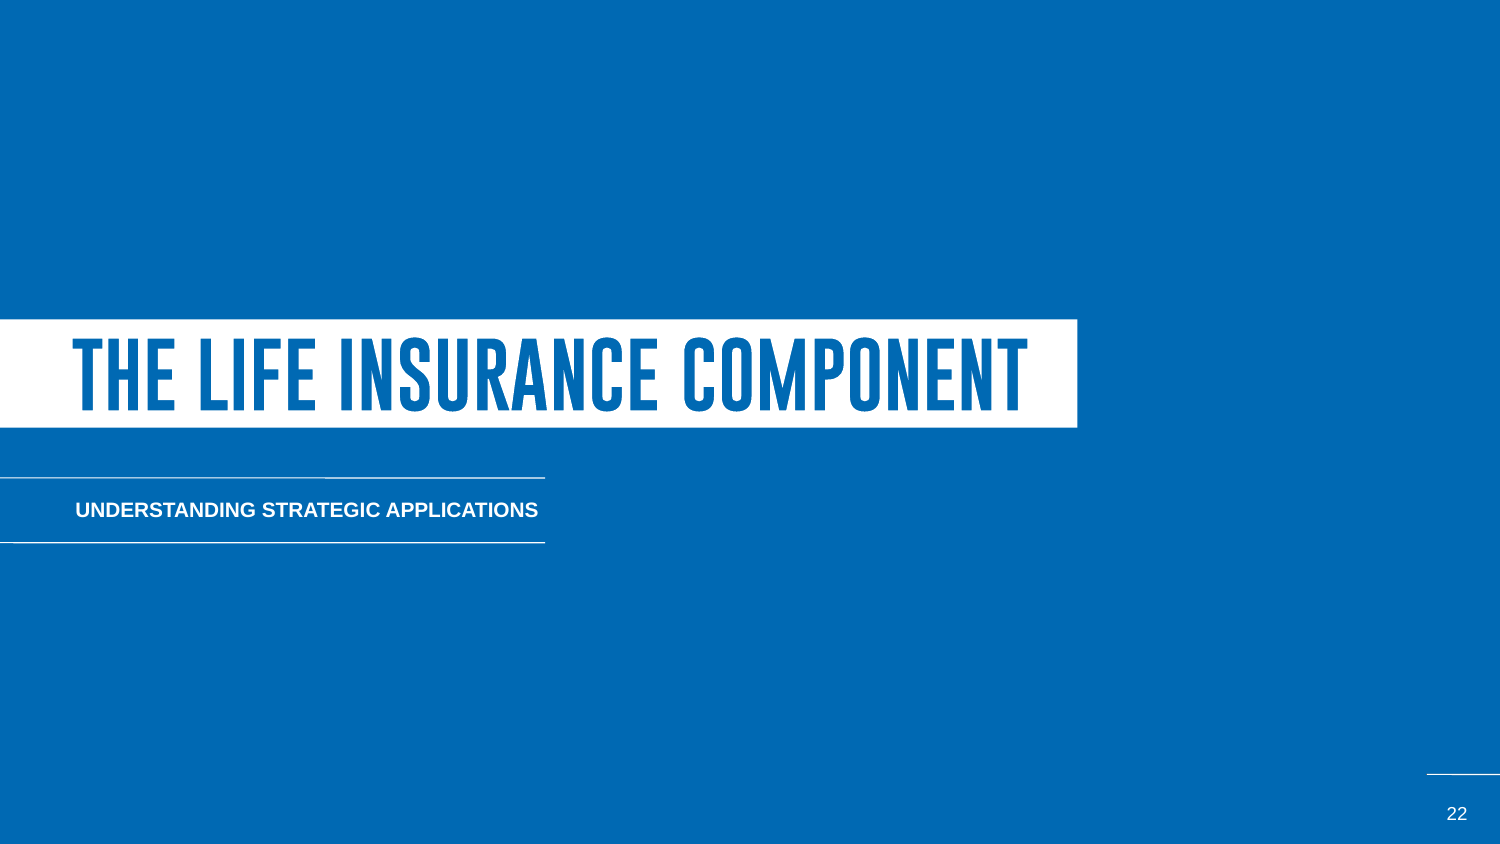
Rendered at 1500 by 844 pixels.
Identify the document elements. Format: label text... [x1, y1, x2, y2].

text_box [0, 477, 546, 543]
list UNDERSTANDING STRATEGIC APPLICATIONS [60, 473, 676, 545]
slide_number 22 [1431, 794, 1492, 840]
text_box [0, 319, 1078, 428]
